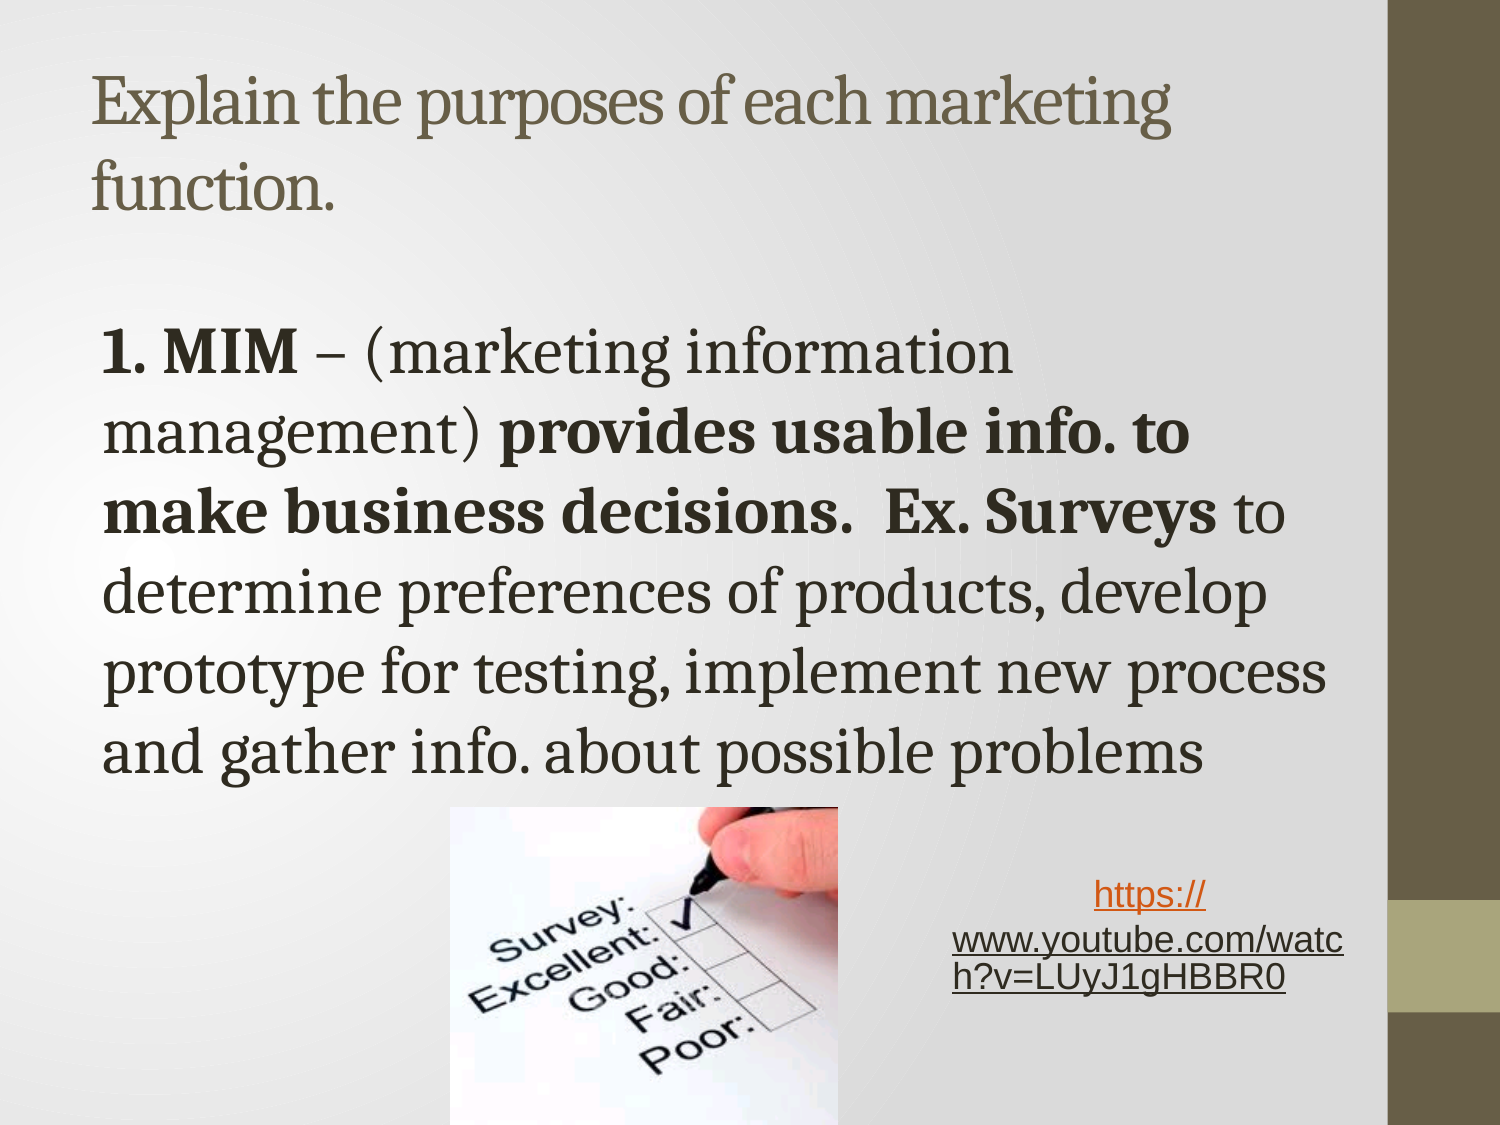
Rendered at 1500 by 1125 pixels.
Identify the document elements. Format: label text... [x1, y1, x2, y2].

text_box https://www.youtube.com/watch?v=LUyJ1gHBBR0 [937, 862, 1363, 1013]
picture [449, 807, 838, 1125]
title Explain the purposes of each marketing function. [75, 45, 1325, 233]
text_box 1. MIM – (marketing information management) provides usable info. to make business decisions. Ex. Surveys to determine preferences of products, develop prototype for testing, implement new process and gather info. about possible problems [87, 299, 1388, 795]
